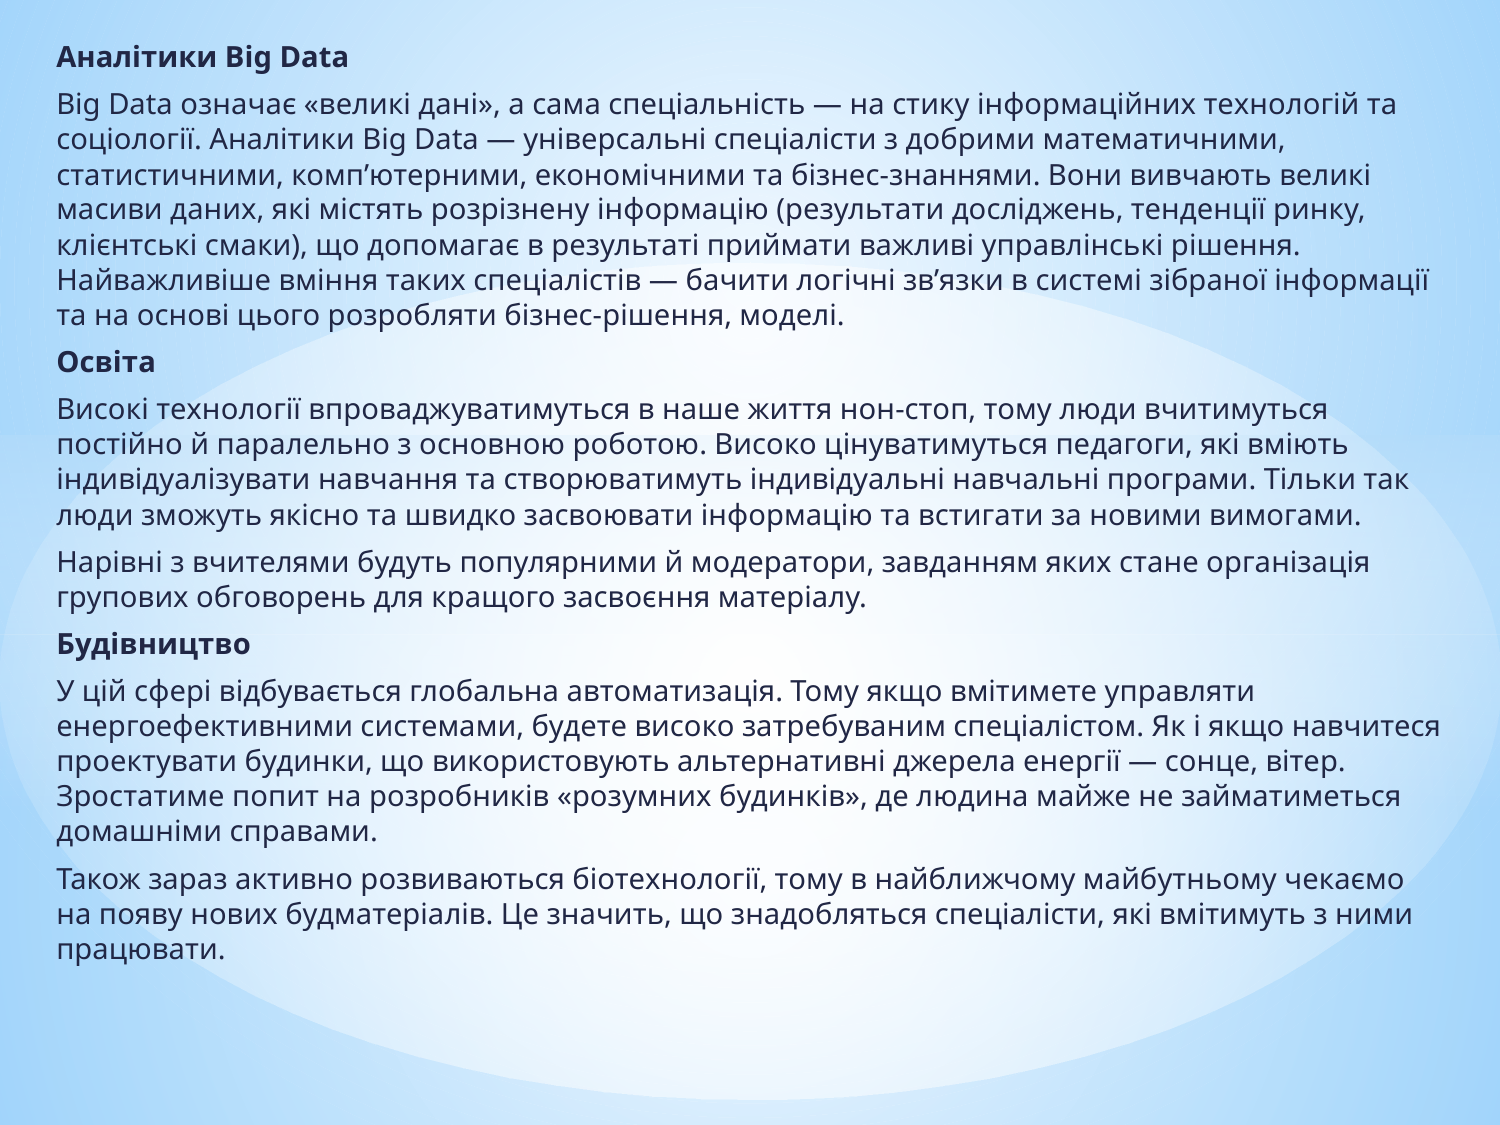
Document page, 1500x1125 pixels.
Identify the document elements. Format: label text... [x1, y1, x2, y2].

subtitle Аналітики Big Data Big Data означає «великі дані», а сама спеціальність — на стику інформаційних технологій та соціології. Аналітики Big Data — універсальні спеціалісти з добрими математичними, статистичними, комп’ютерними, економічними та бізнес-знаннями. Вони вивчають великі масиви даних, які містять розрізнену інформацію (результати досліджень, тенденції ринку, клієнтські смаки), що допомагає в результаті приймати важливі управлінські рішення. Найважливіше вміння таких спеціалістів — бачити логічні зв’язки в системі зібраної інформації та на основі цього розробляти бізнес-рішення, моделі. Освіта Високі технології впроваджуватимуться в наше життя нон-стоп, тому люди вчитимуться постійно й паралельно з основною роботою. Високо цінуватимуться педагоги, які вміють індивідуалізувати навчання та створюватимуть індивідуальні навчальні програми. Тільки так люди зможуть якісно та швидко засвоювати інформацію та встигати за новими вимогами. Нарівні з вчителями будуть популярними й модератори, завданням яких стане організація групових обговорень для кращого засвоєння матеріалу. Будівництво У цій сфері відбувається глобальна автоматизація. Тому якщо вмітимете управляти енергоефективними системами, будете високо затребуваним спеціалістом. Як і якщо навчитеся проектувати будинки, що використовують альтернативні джерела енергії — сонце, вітер. Зростатиме попит на розробників «розумних будинків», де людина майже не займатиметься домашніми справами. Також зараз активно розвиваються біотехнології, тому в найближчому майбутньому чекаємо на появу нових будматеріалів. Це значить, що знадобляться спеціалісти, які вмітимуть з ними працювати. [41, 30, 1459, 1071]
